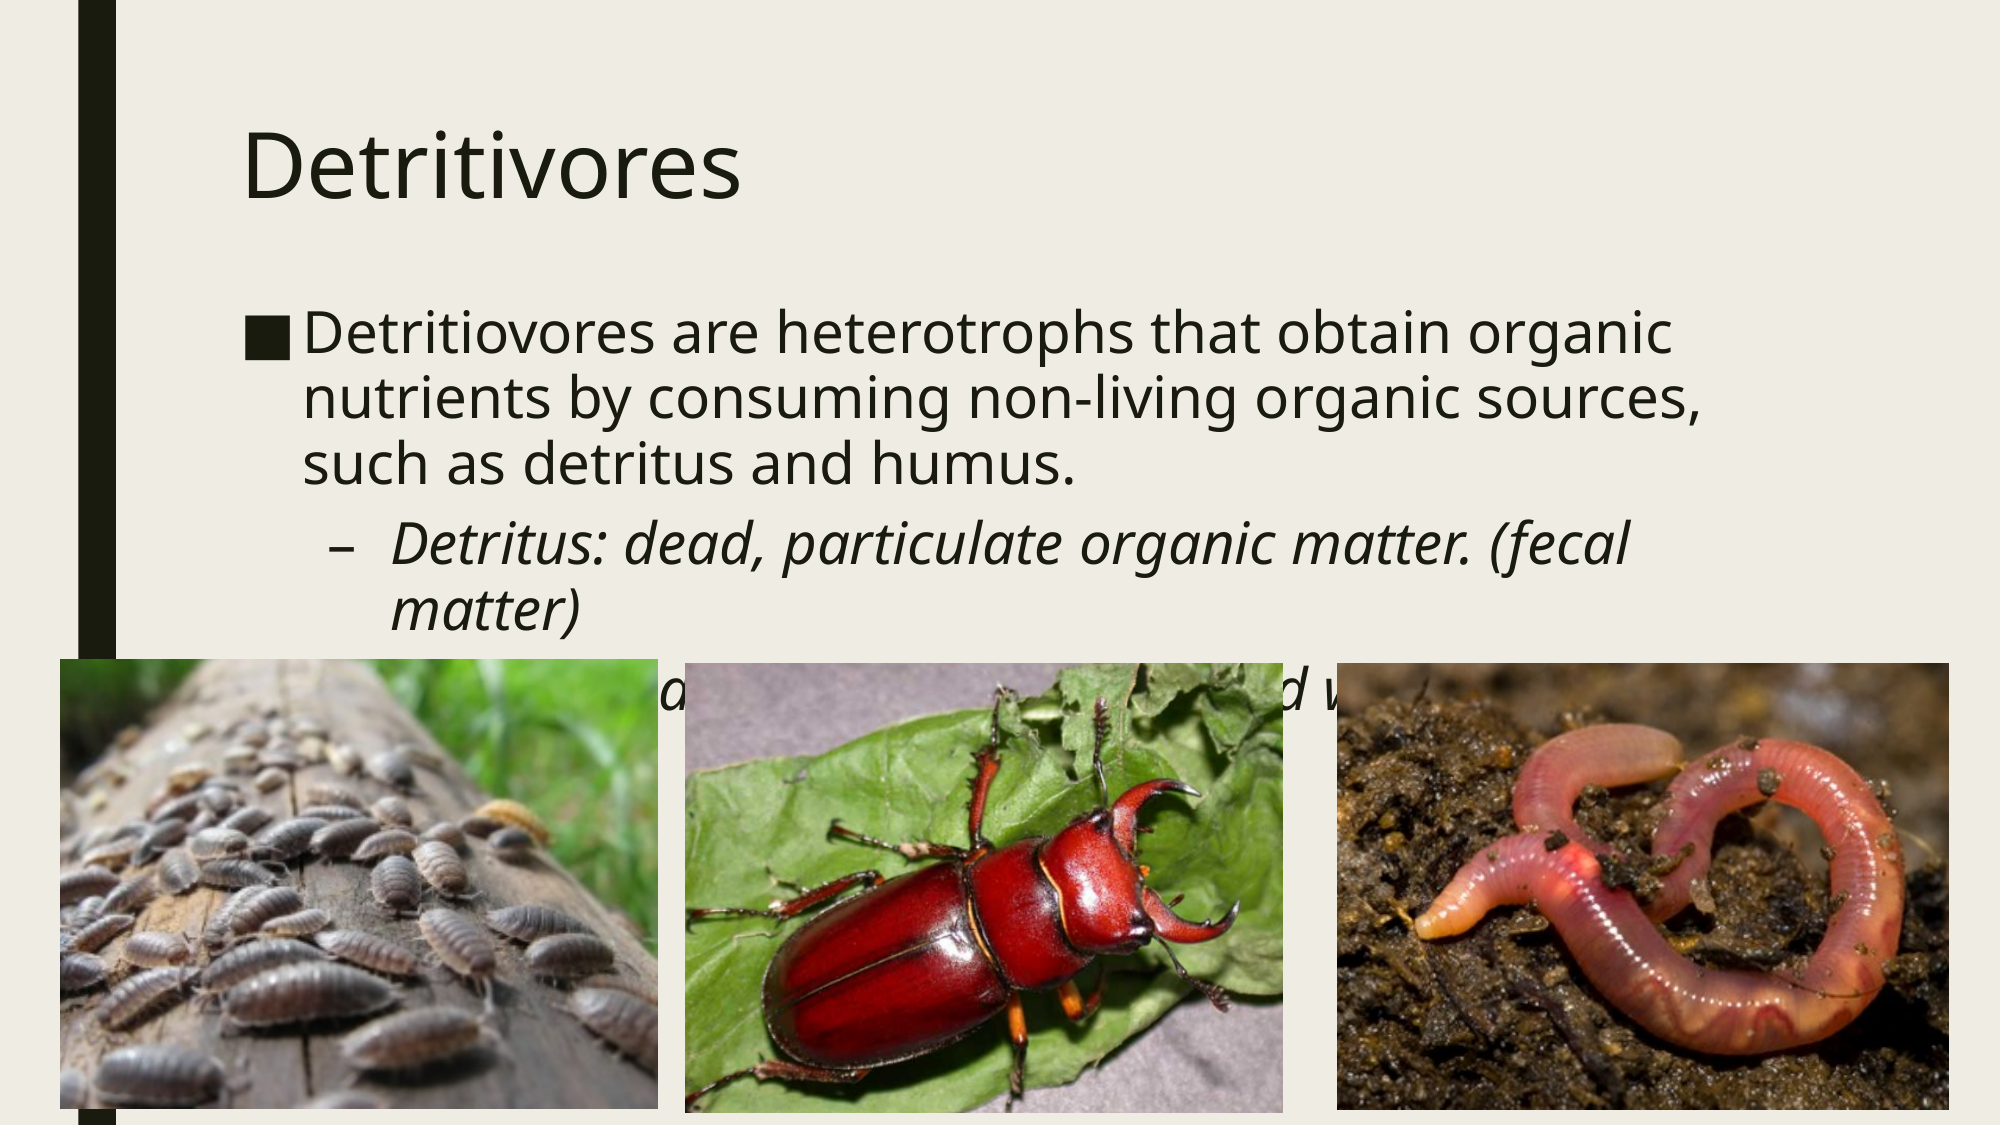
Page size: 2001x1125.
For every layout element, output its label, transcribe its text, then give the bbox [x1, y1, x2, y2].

picture [59, 659, 658, 1110]
picture [685, 663, 1283, 1113]
picture [1337, 663, 1949, 1111]
list Detritiovores are heterotrophs that obtain organic nutrients by consuming non-living organic sources, such as detritus and humus. Detritus: dead, particulate organic matter. (fecal matter) Humus: is decaying leaf litter mixed with the soil. [225, 293, 1800, 881]
title Detritivores [225, 112, 1800, 293]
